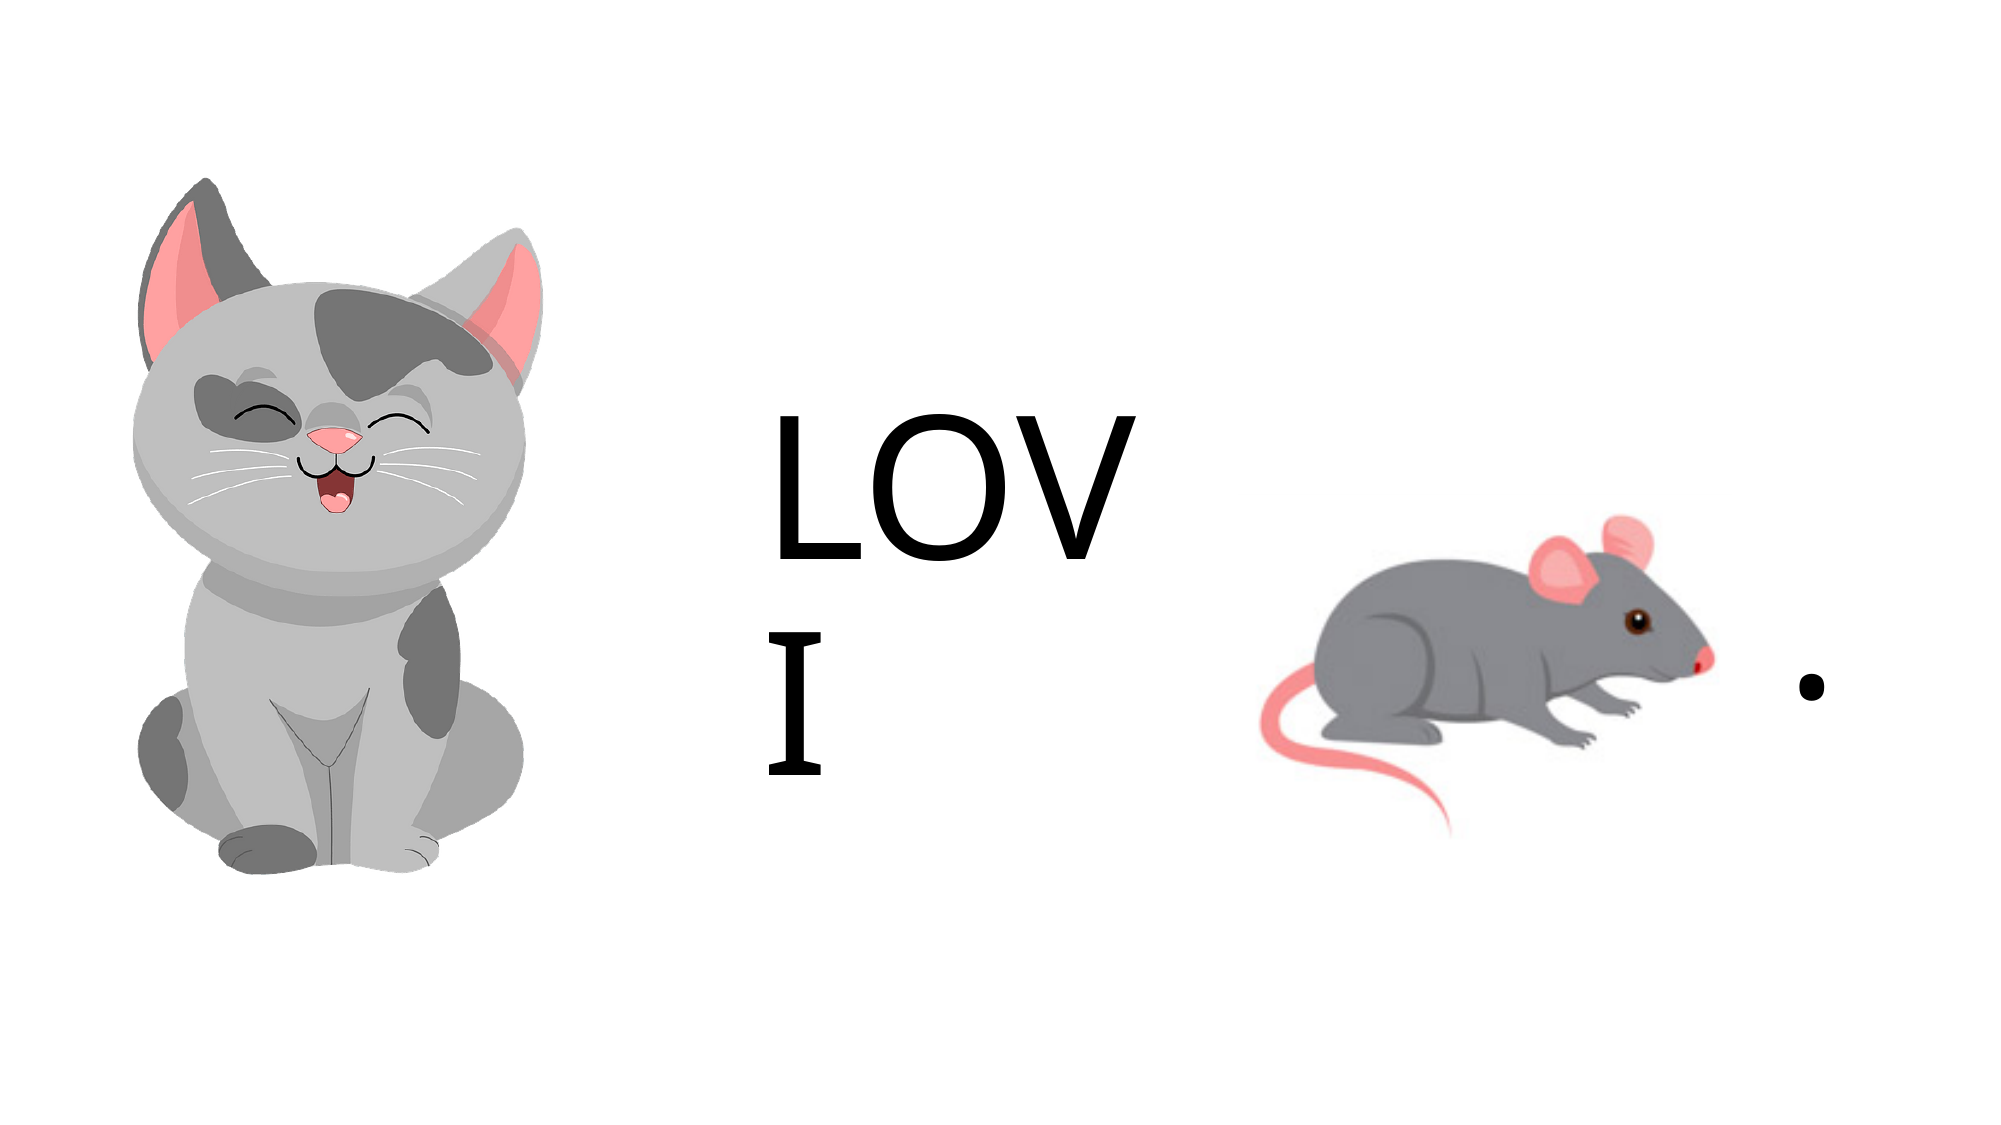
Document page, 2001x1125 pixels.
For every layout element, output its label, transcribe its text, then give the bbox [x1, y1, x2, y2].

picture [1238, 493, 1732, 855]
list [117, 168, 557, 883]
text_box . [1770, 525, 2000, 743]
title LOVI [746, 493, 1206, 712]
